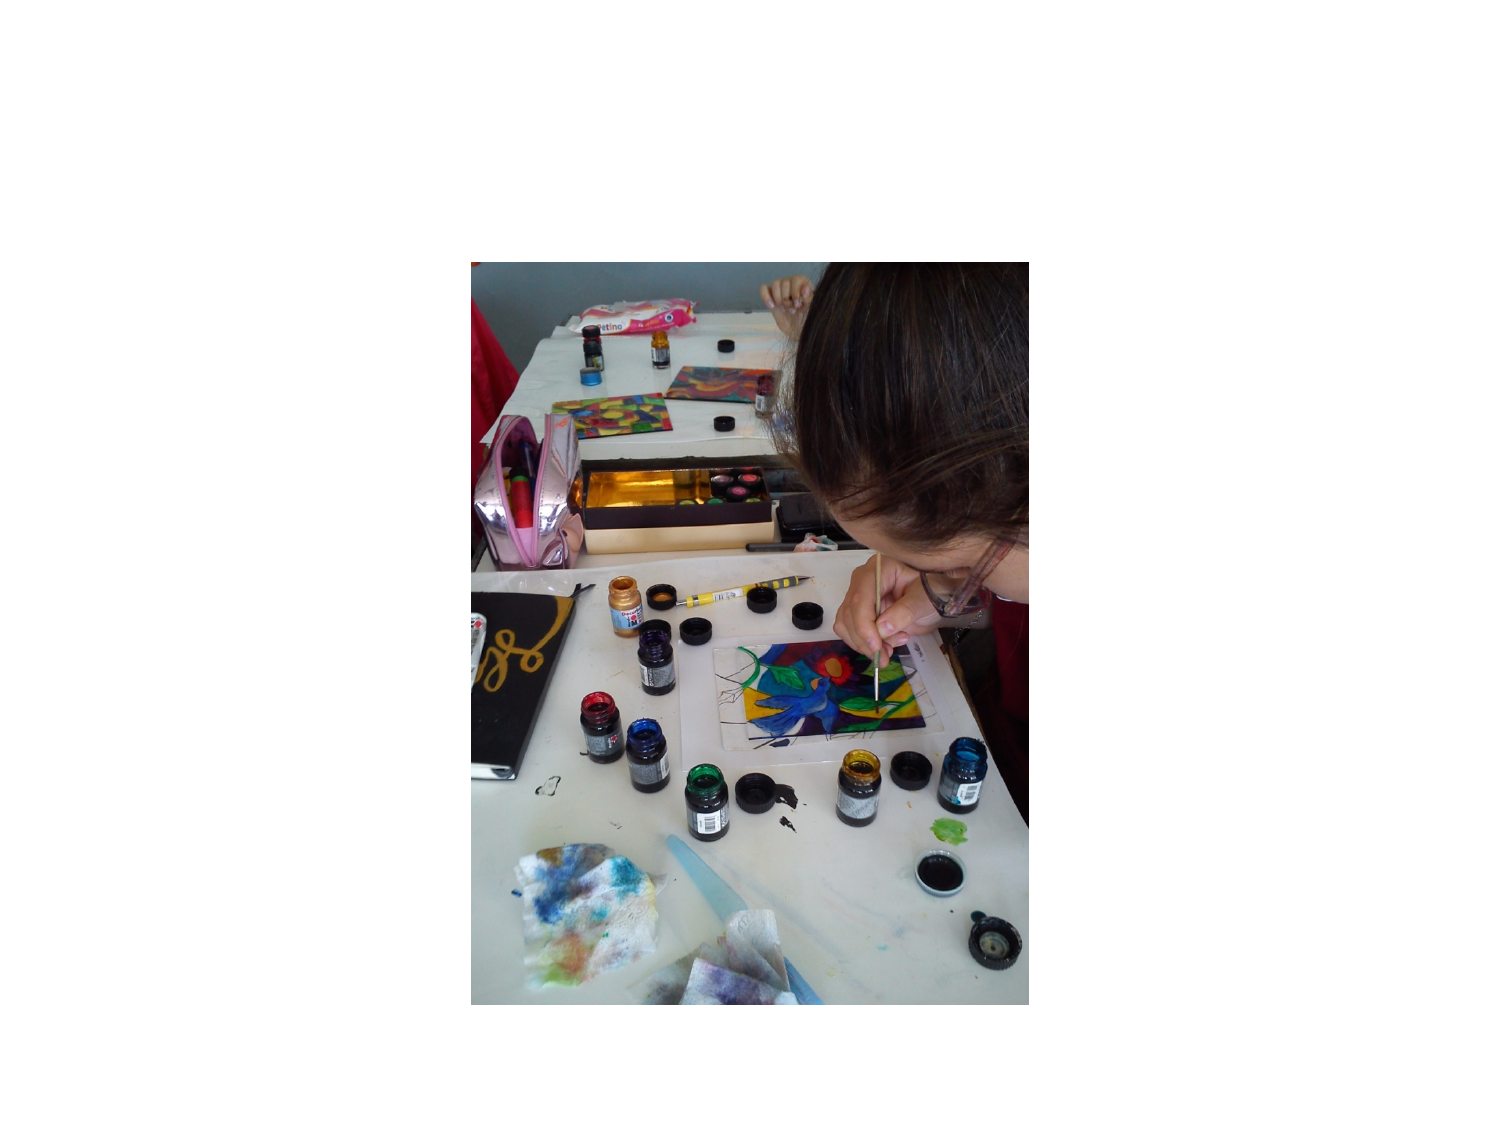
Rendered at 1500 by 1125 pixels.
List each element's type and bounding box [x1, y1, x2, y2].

list [471, 262, 1029, 1006]
